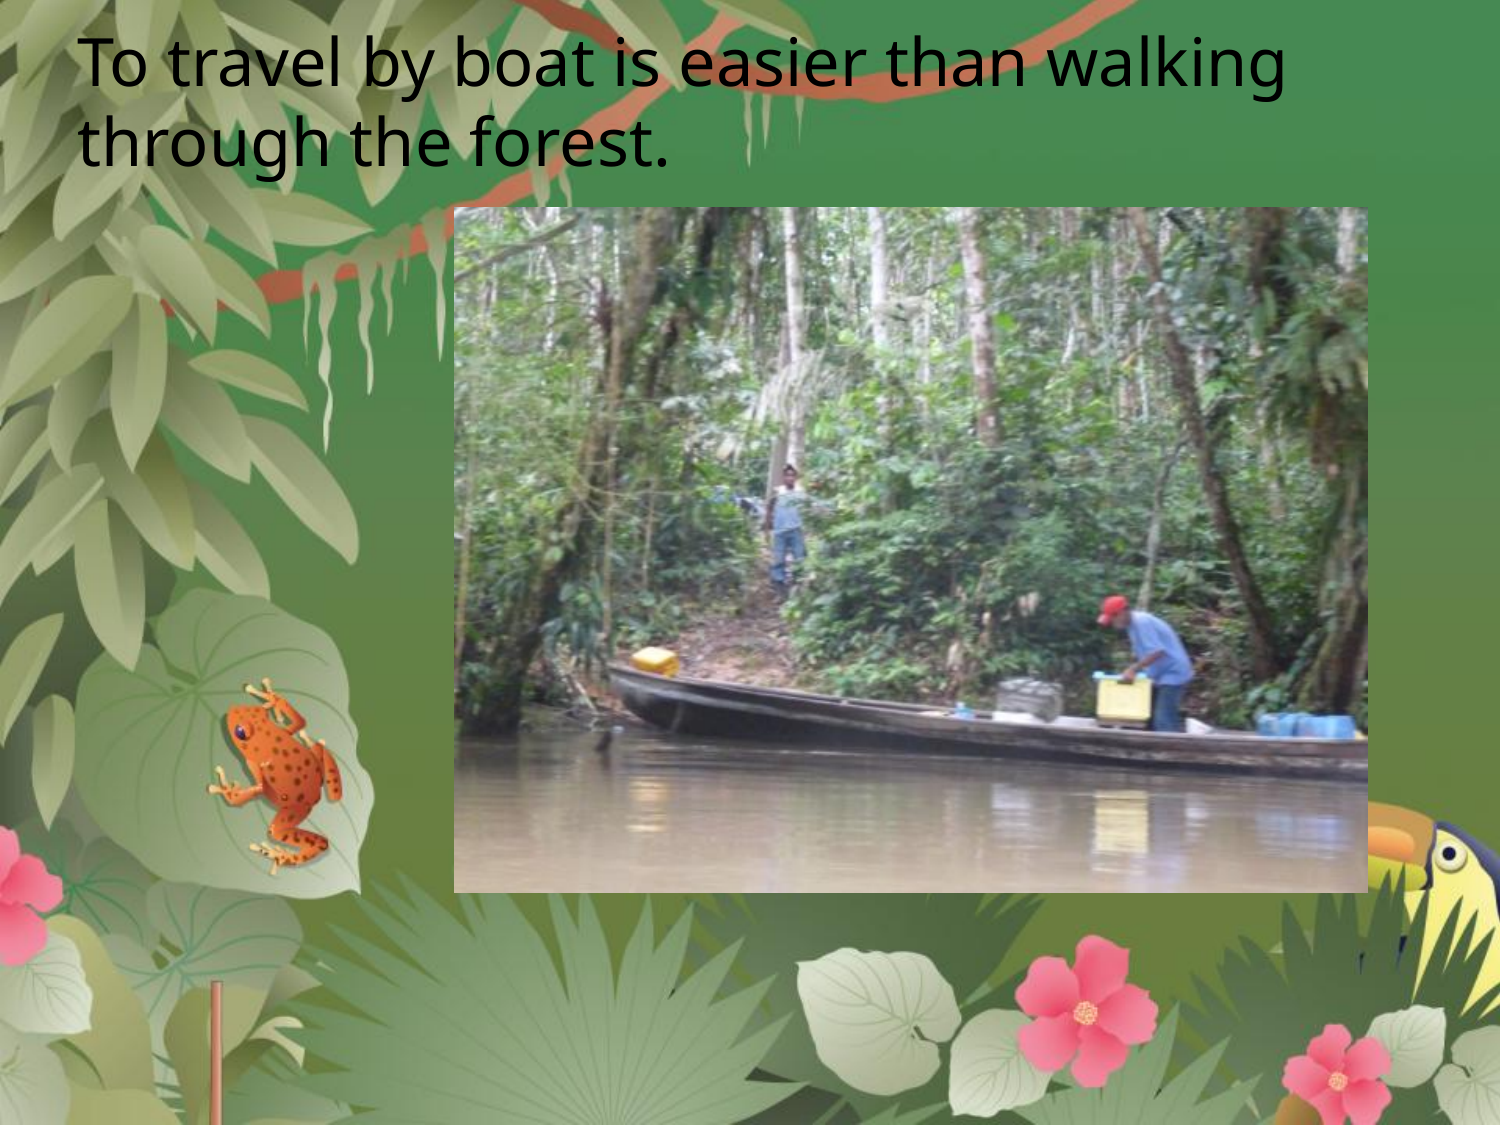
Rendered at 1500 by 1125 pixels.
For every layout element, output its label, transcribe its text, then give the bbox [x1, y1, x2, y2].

picture [0, 0, 1500, 1125]
title To travel by boat is easier than walking through the forest. [62, 62, 1438, 138]
